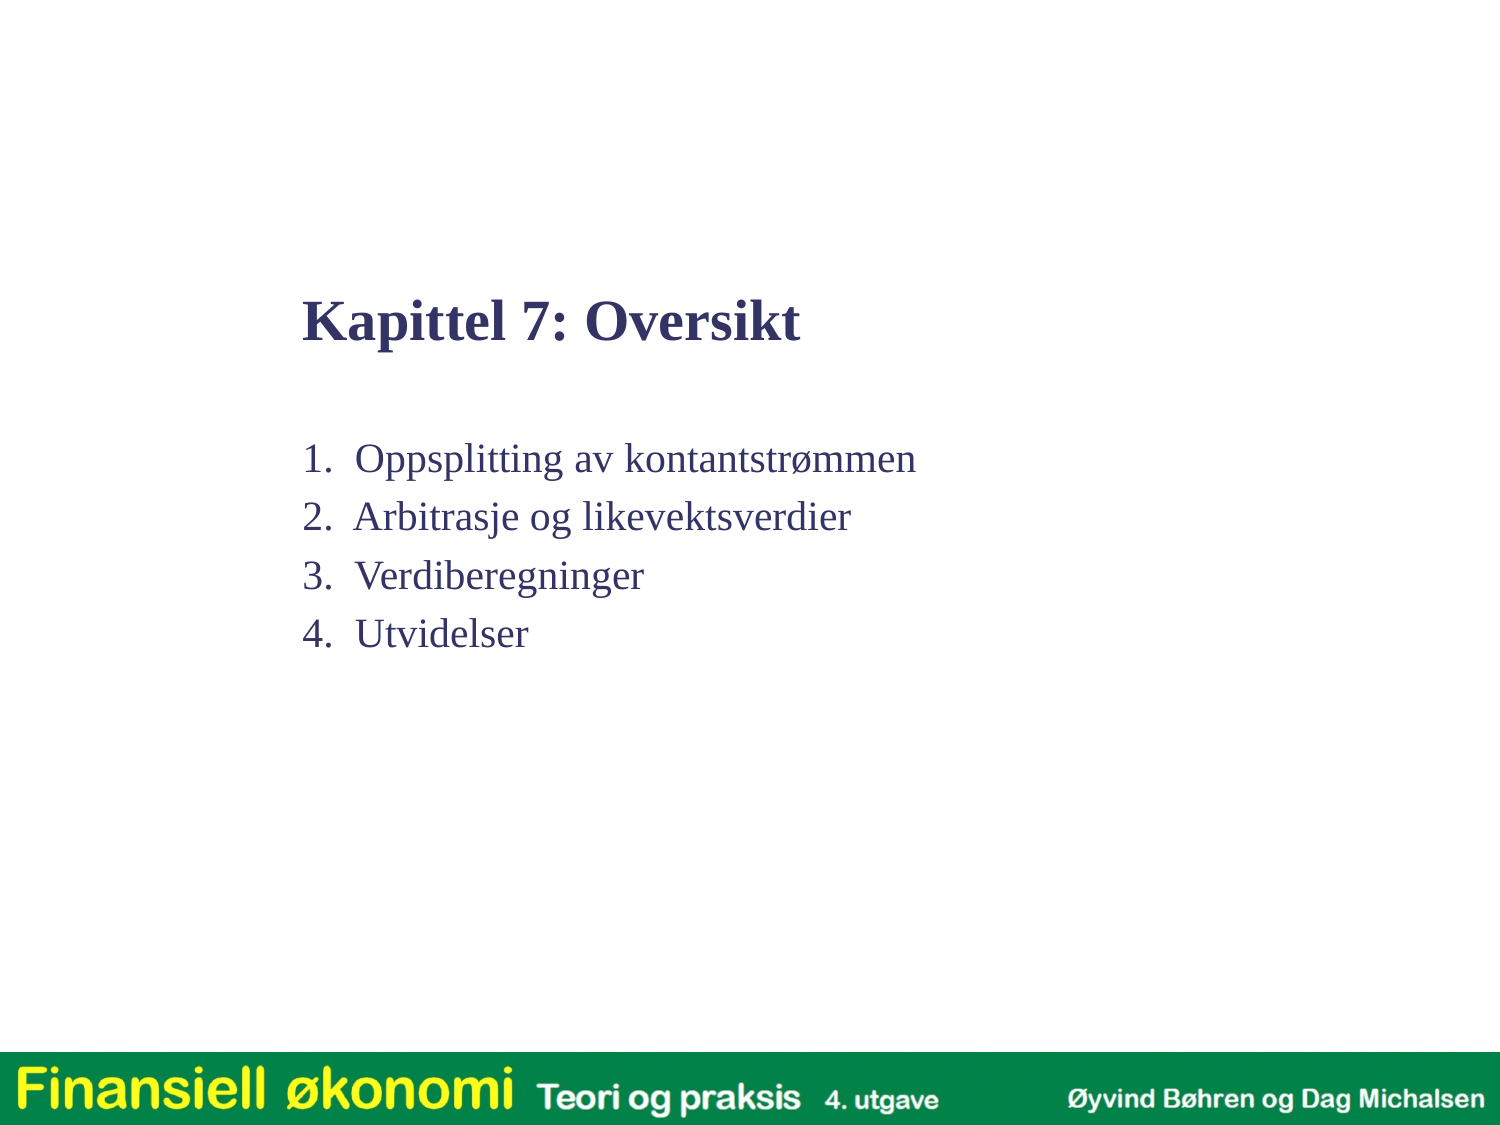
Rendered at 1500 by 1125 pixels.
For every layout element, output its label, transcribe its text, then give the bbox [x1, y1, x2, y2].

text_box Kapittel 7: Oversikt 1. Oppsplitting av kontantstrømmen 2. Arbitrasje og likevektsverdier 3. Verdiberegninger 4. Utvidelser [287, 274, 1338, 638]
picture [0, 1052, 1500, 1125]
